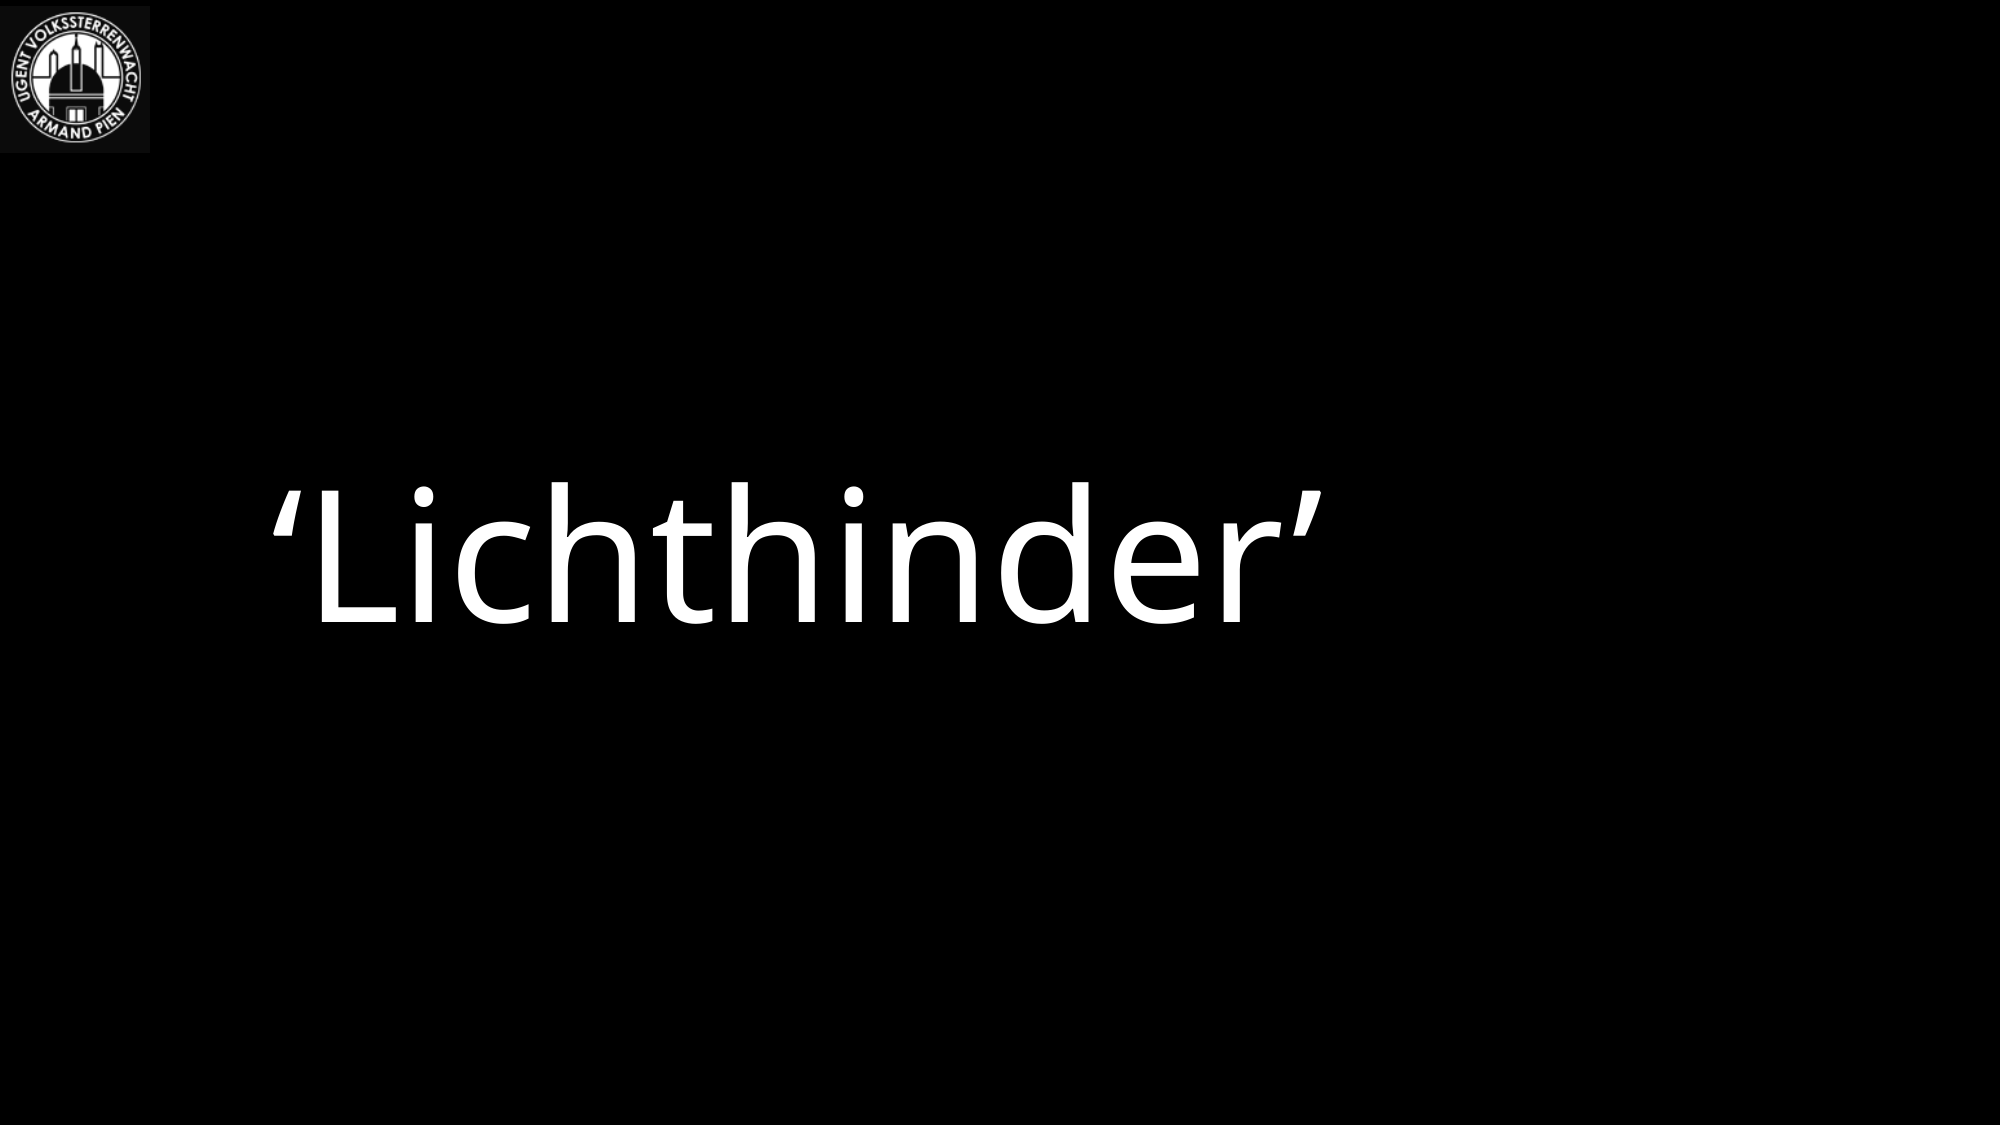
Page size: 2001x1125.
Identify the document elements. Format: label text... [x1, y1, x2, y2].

title ‘Lichthinder’ [256, 453, 1744, 672]
picture [0, 6, 151, 153]
